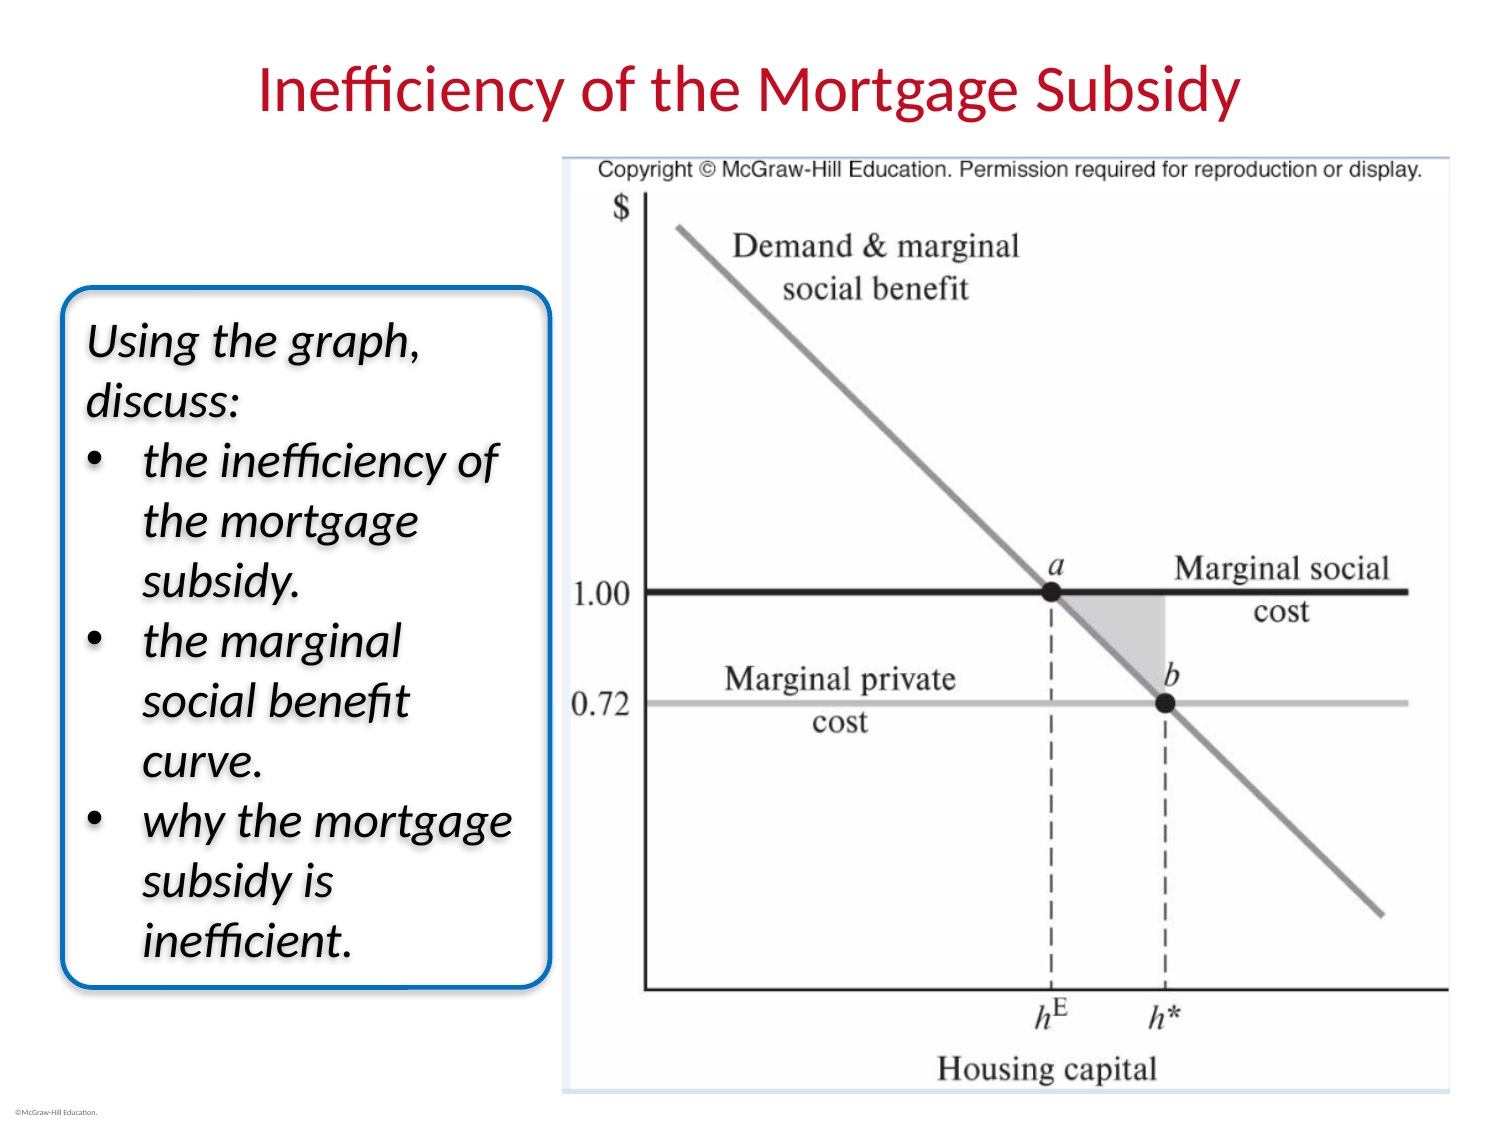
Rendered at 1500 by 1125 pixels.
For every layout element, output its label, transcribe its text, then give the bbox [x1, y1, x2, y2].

text_box Using the graph, discuss: the inefficiency of the mortgage subsidy. the marginal social benefit curve. why the mortgage subsidy is inefficient. [61, 286, 551, 989]
title Inefficiency of the Mortgage Subsidy [0, 37, 1500, 138]
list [562, 156, 1451, 1094]
